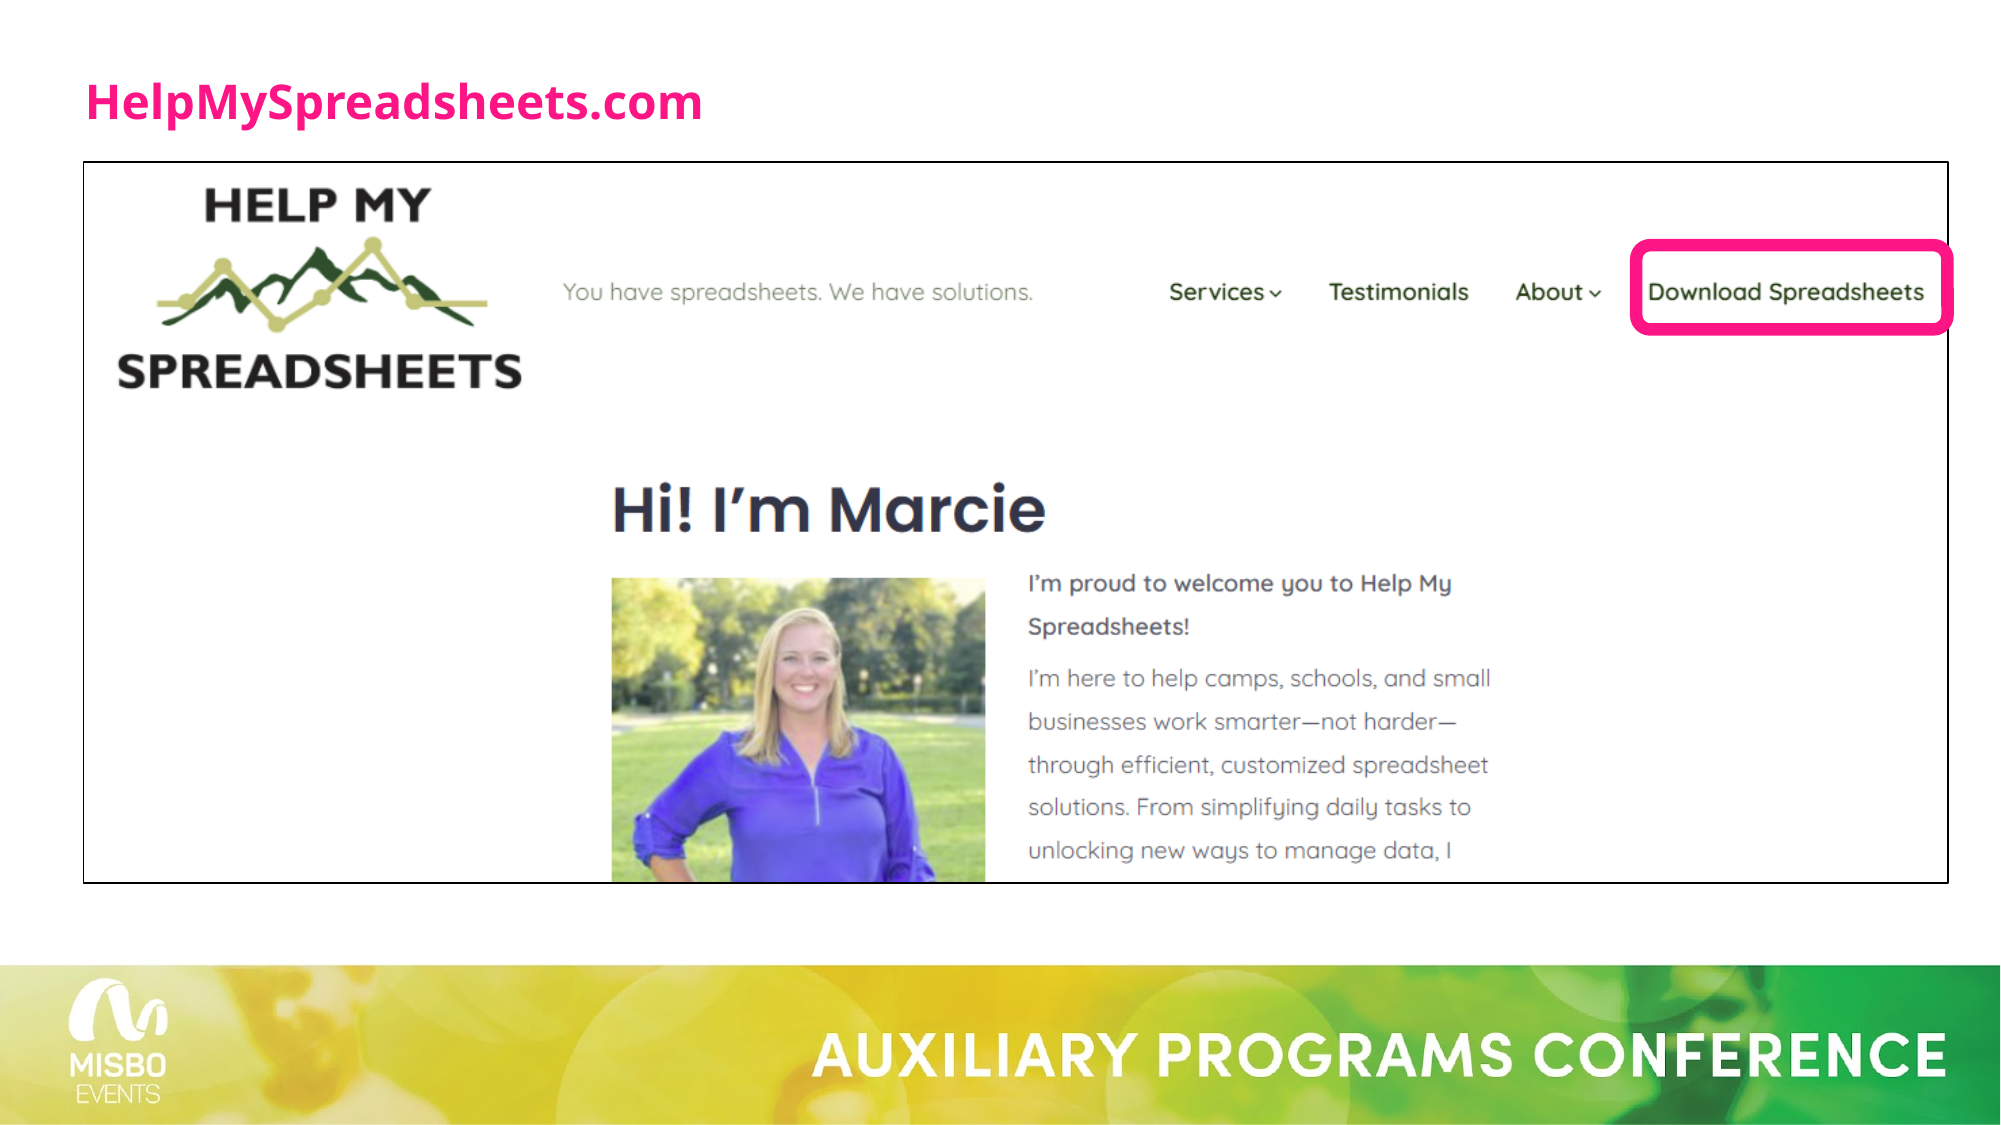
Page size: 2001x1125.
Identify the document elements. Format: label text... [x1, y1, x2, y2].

text_box HelpMySpreadsheets.com [70, 48, 973, 163]
picture [0, 0, 2001, 1125]
